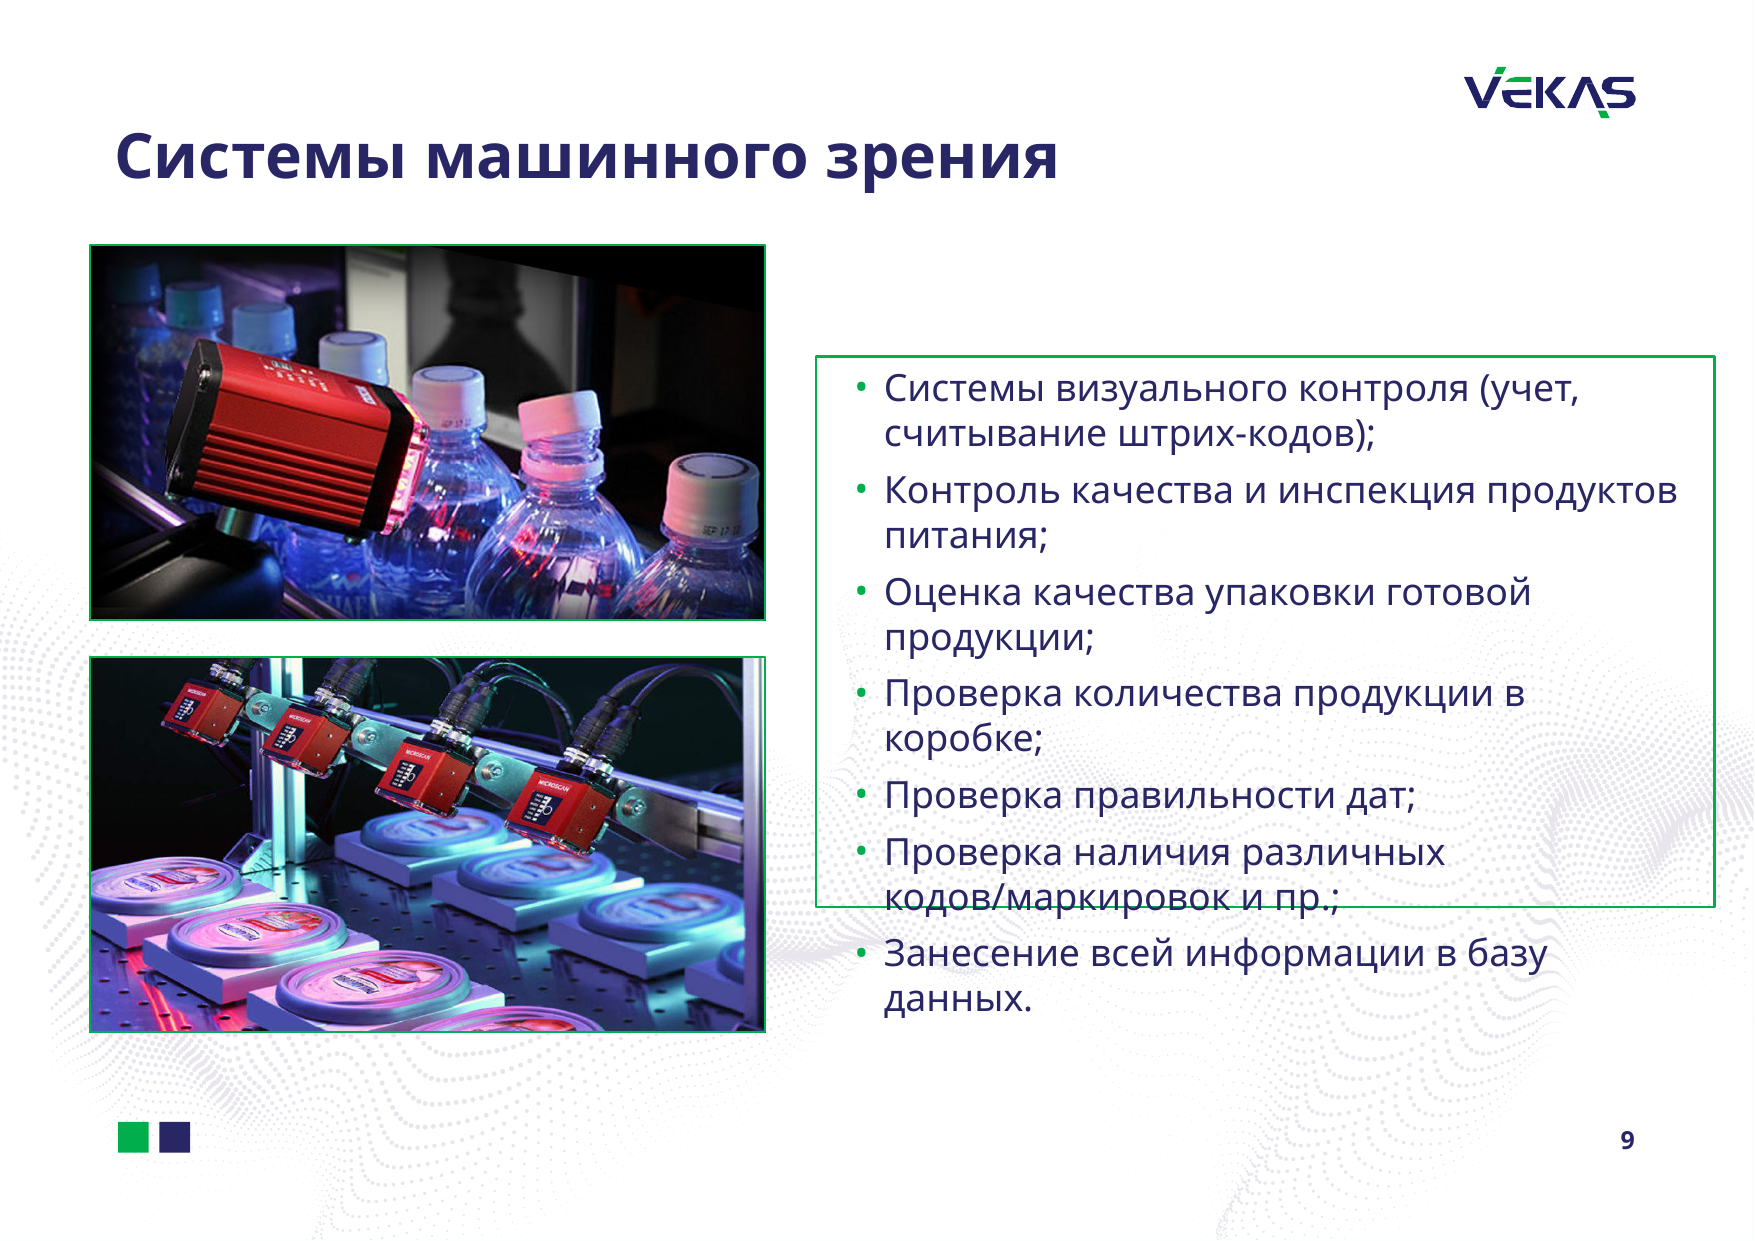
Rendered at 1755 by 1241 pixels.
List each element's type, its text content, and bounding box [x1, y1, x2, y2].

text_box Системы визуального контроля (учет, считывание штрих-кодов); Контроль качества и инспекция продуктов питания; Оценка качества упаковки готовой продукции; Проверка количества продукции в коробке; Проверка правильности дат; Проверка наличия различных кодов/маркировок и пр.; Занесение всей информации в базу данных. [839, 356, 1717, 1084]
picture [0, 0, 1754, 1240]
title Системы машинного зрения [112, 115, 1635, 323]
text_box [815, 356, 839, 908]
slide_number 9 [1616, 1125, 1653, 1241]
